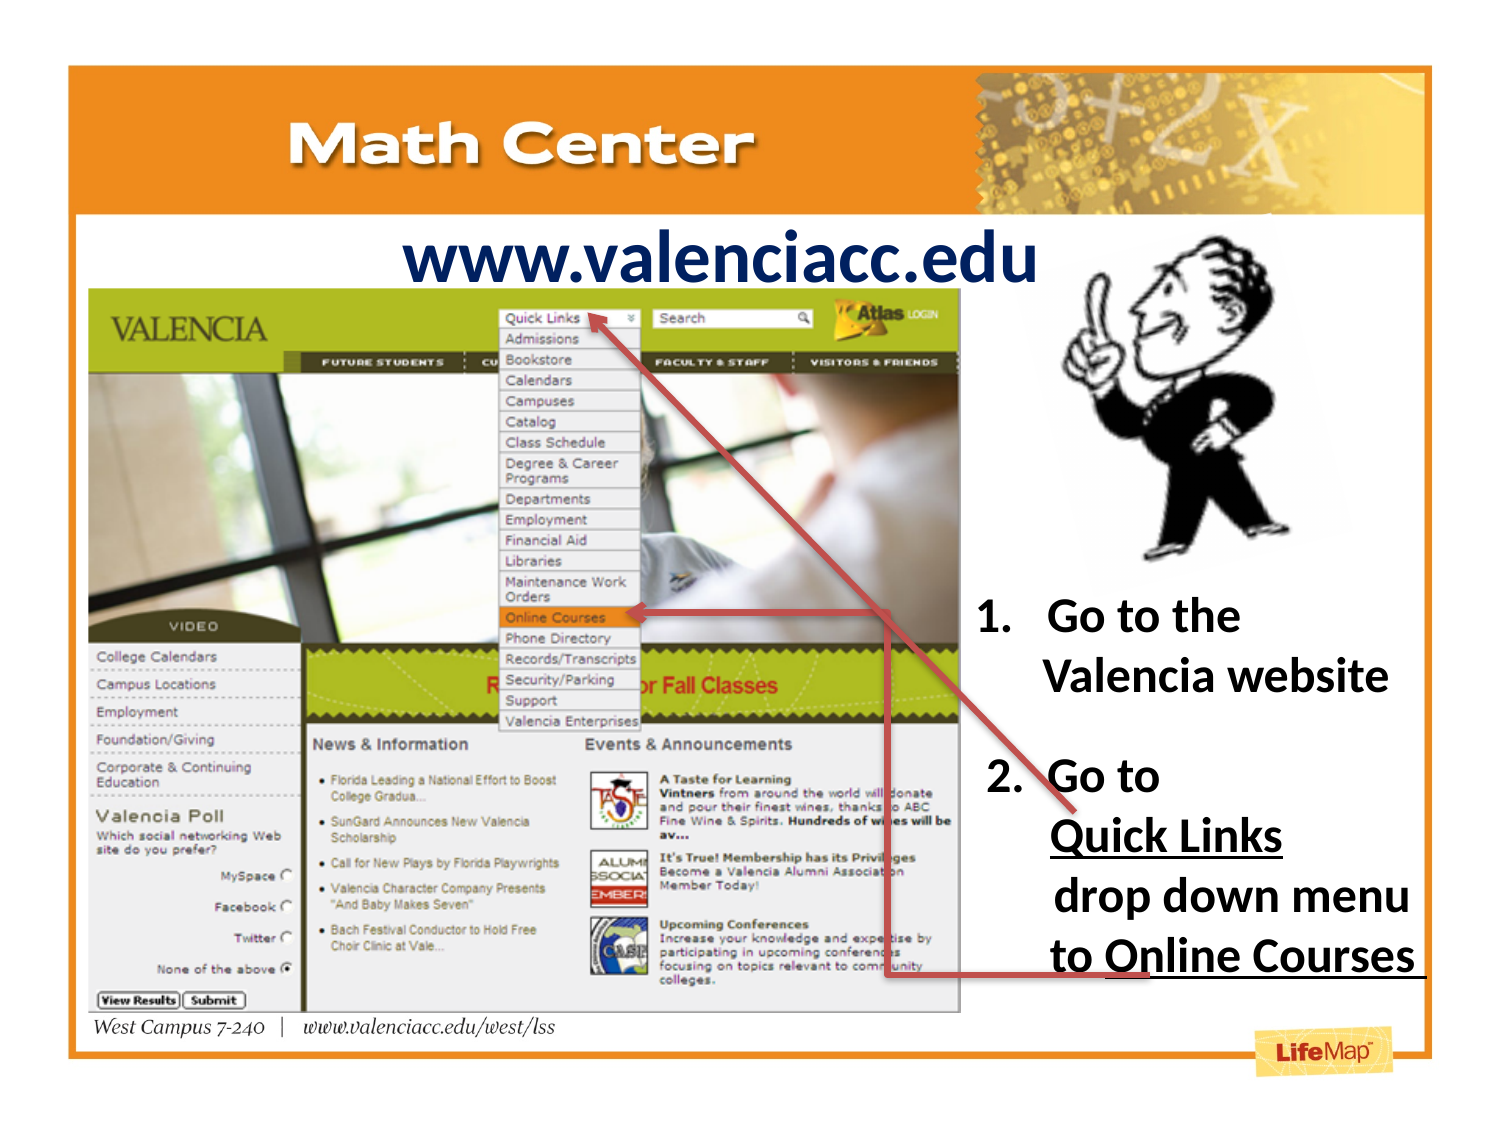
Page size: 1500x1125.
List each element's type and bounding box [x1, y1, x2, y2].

picture [0, 0, 1500, 1125]
text_box [624, 612, 1151, 976]
text_box [581, 318, 1082, 807]
